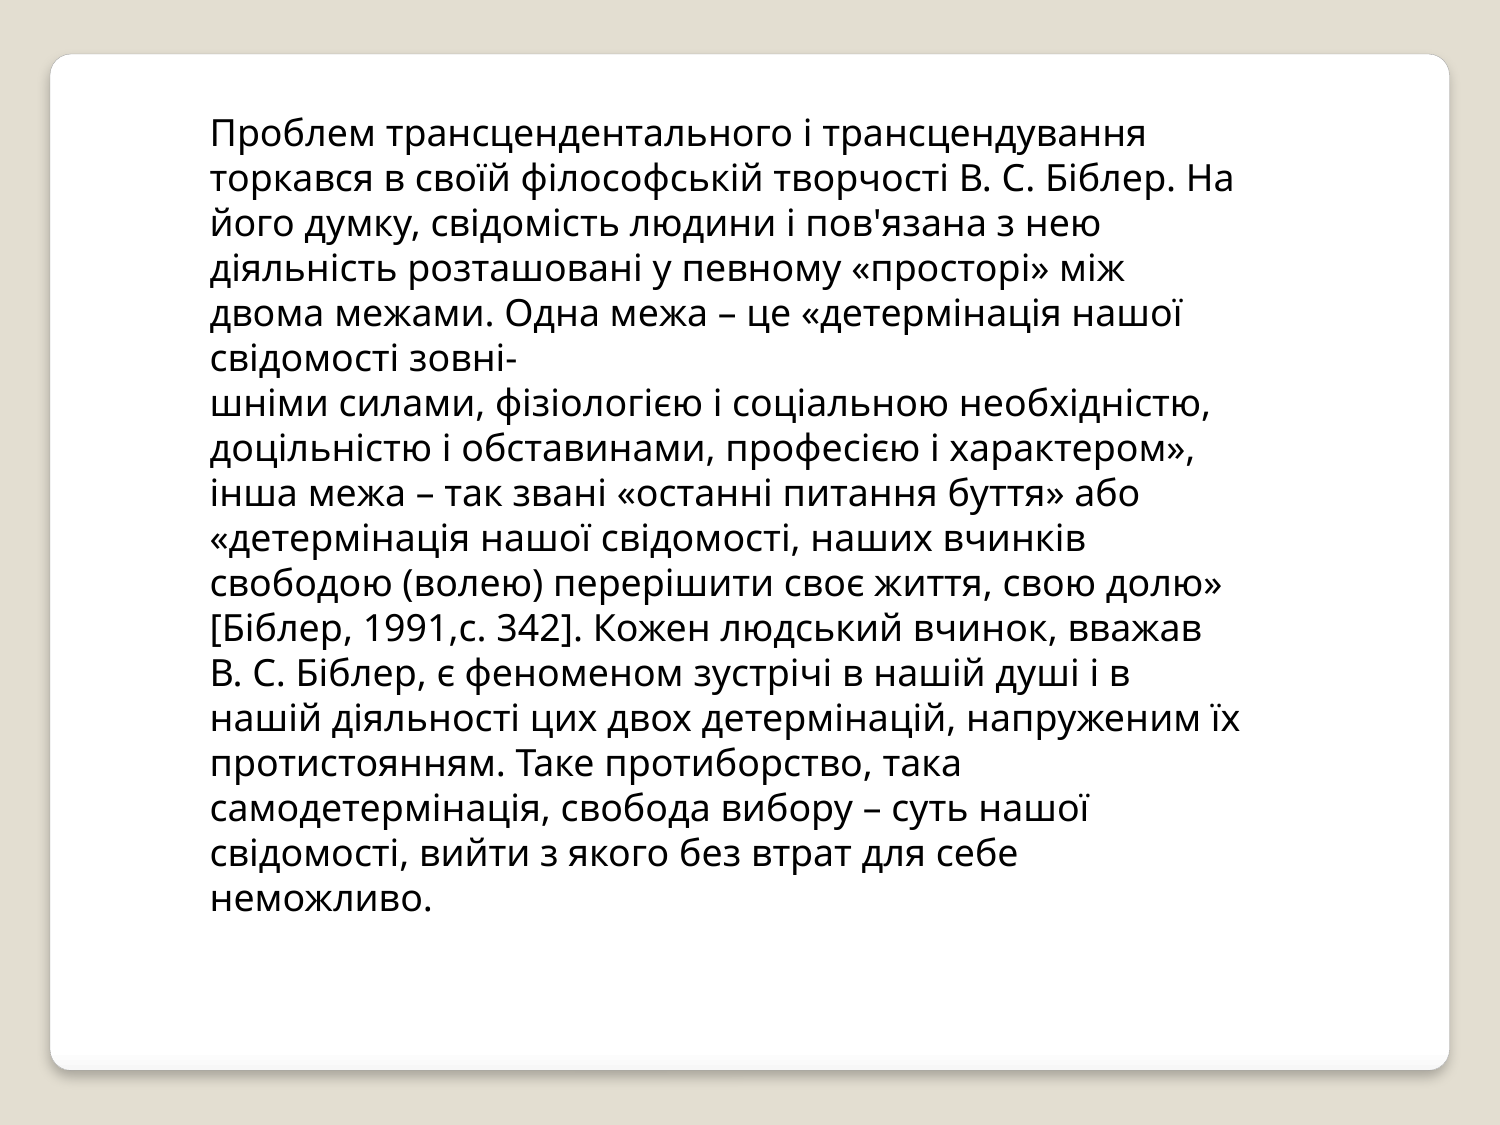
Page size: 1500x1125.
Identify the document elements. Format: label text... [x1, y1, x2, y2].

text_box Проблем трансцендентального і трансцендування торкався в своїй філософській творчості В. С. Біблер. На його думку, свідомість людини і пов'язана з нею діяльність розташовані у певному «просторі» між двома межами. Одна межа – це «детермінація нашої свідомості зовні- шніми силами, фізіологією і соціальною необхідністю, доцільністю і обставинами, професією і характером», інша межа – так звані «останні питання буття» або «детермінація нашої свідомості, наших вчинків свободою (волею) перерішити своє життя, свою долю» [Біблер, 1991,с. 342]. Кожен людський вчинок, вважав В. С. Біблер, є феноменом зустрічі в нашій душі і в нашій діяльності цих двох детермінацій, напруженим їх протистоянням. Таке протиборство, така самодетермінація, свобода вибору – суть нашої свідомості, вийти з якого без втрат для себе неможливо. [194, 101, 1258, 927]
